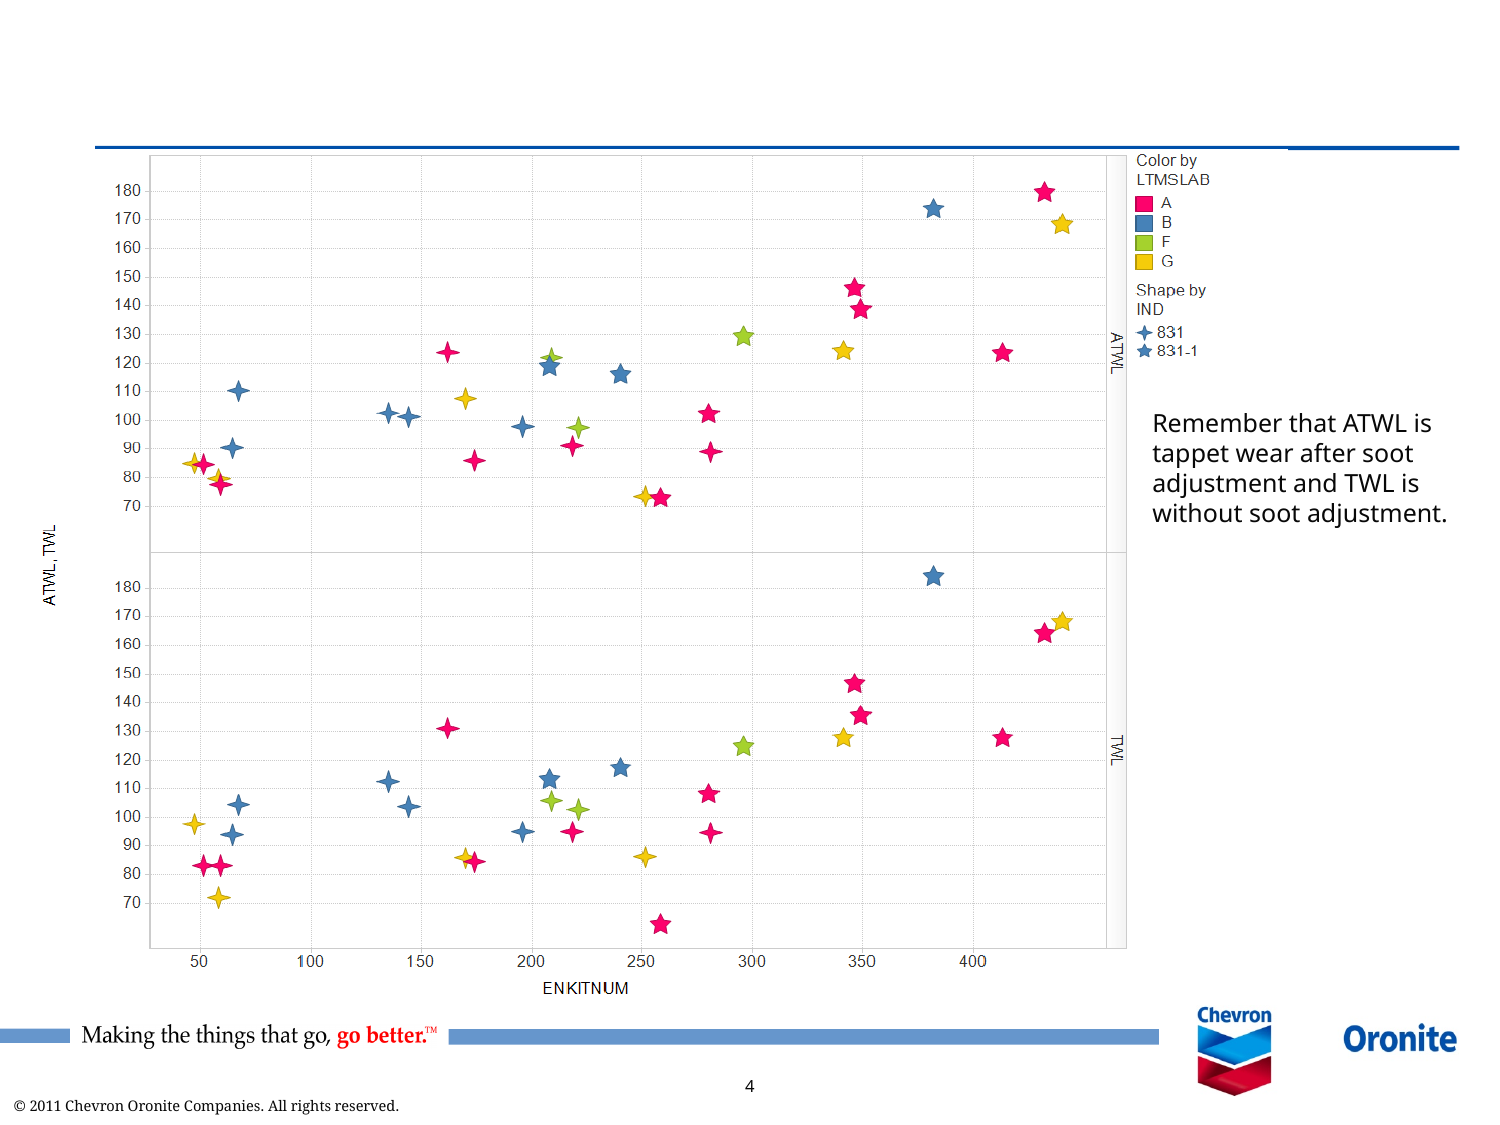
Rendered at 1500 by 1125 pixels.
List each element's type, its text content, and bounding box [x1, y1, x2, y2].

text_box Remember that ATWL is tappet wear after soot adjustment and TWL is without soot adjustment. [1291, 399, 1500, 535]
picture [1196, 1005, 1460, 1097]
picture [82, 1024, 437, 1049]
picture [37, 149, 1288, 1001]
